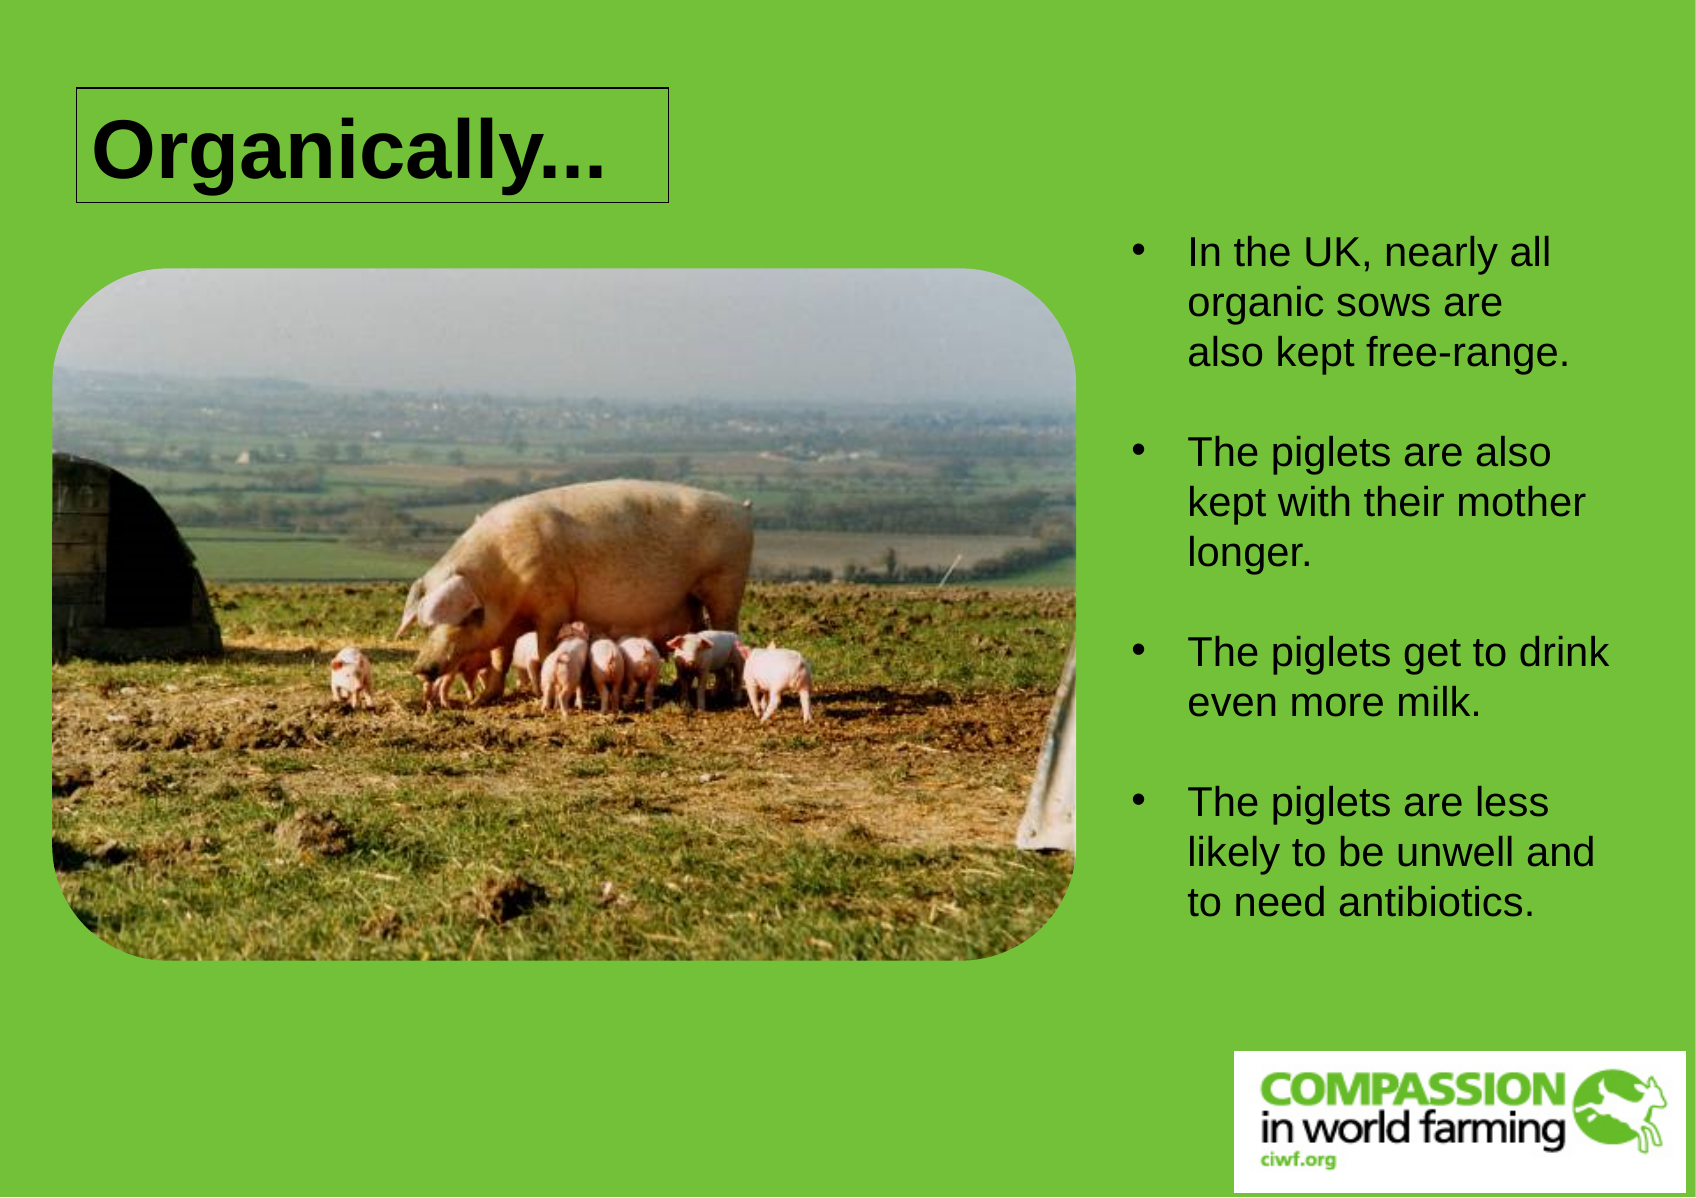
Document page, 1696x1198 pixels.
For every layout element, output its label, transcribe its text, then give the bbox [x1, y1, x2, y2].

text_box Organically... [76, 87, 669, 203]
text_box In the UK, nearly all organic sows are also kept free-range. The piglets are also kept with their mother longer. The piglets get to drink even more milk. The piglets are less likely to be unwell and to need antibiotics. [1116, 216, 1633, 1198]
picture [1633, 1051, 1686, 1193]
picture [51, 268, 1077, 961]
